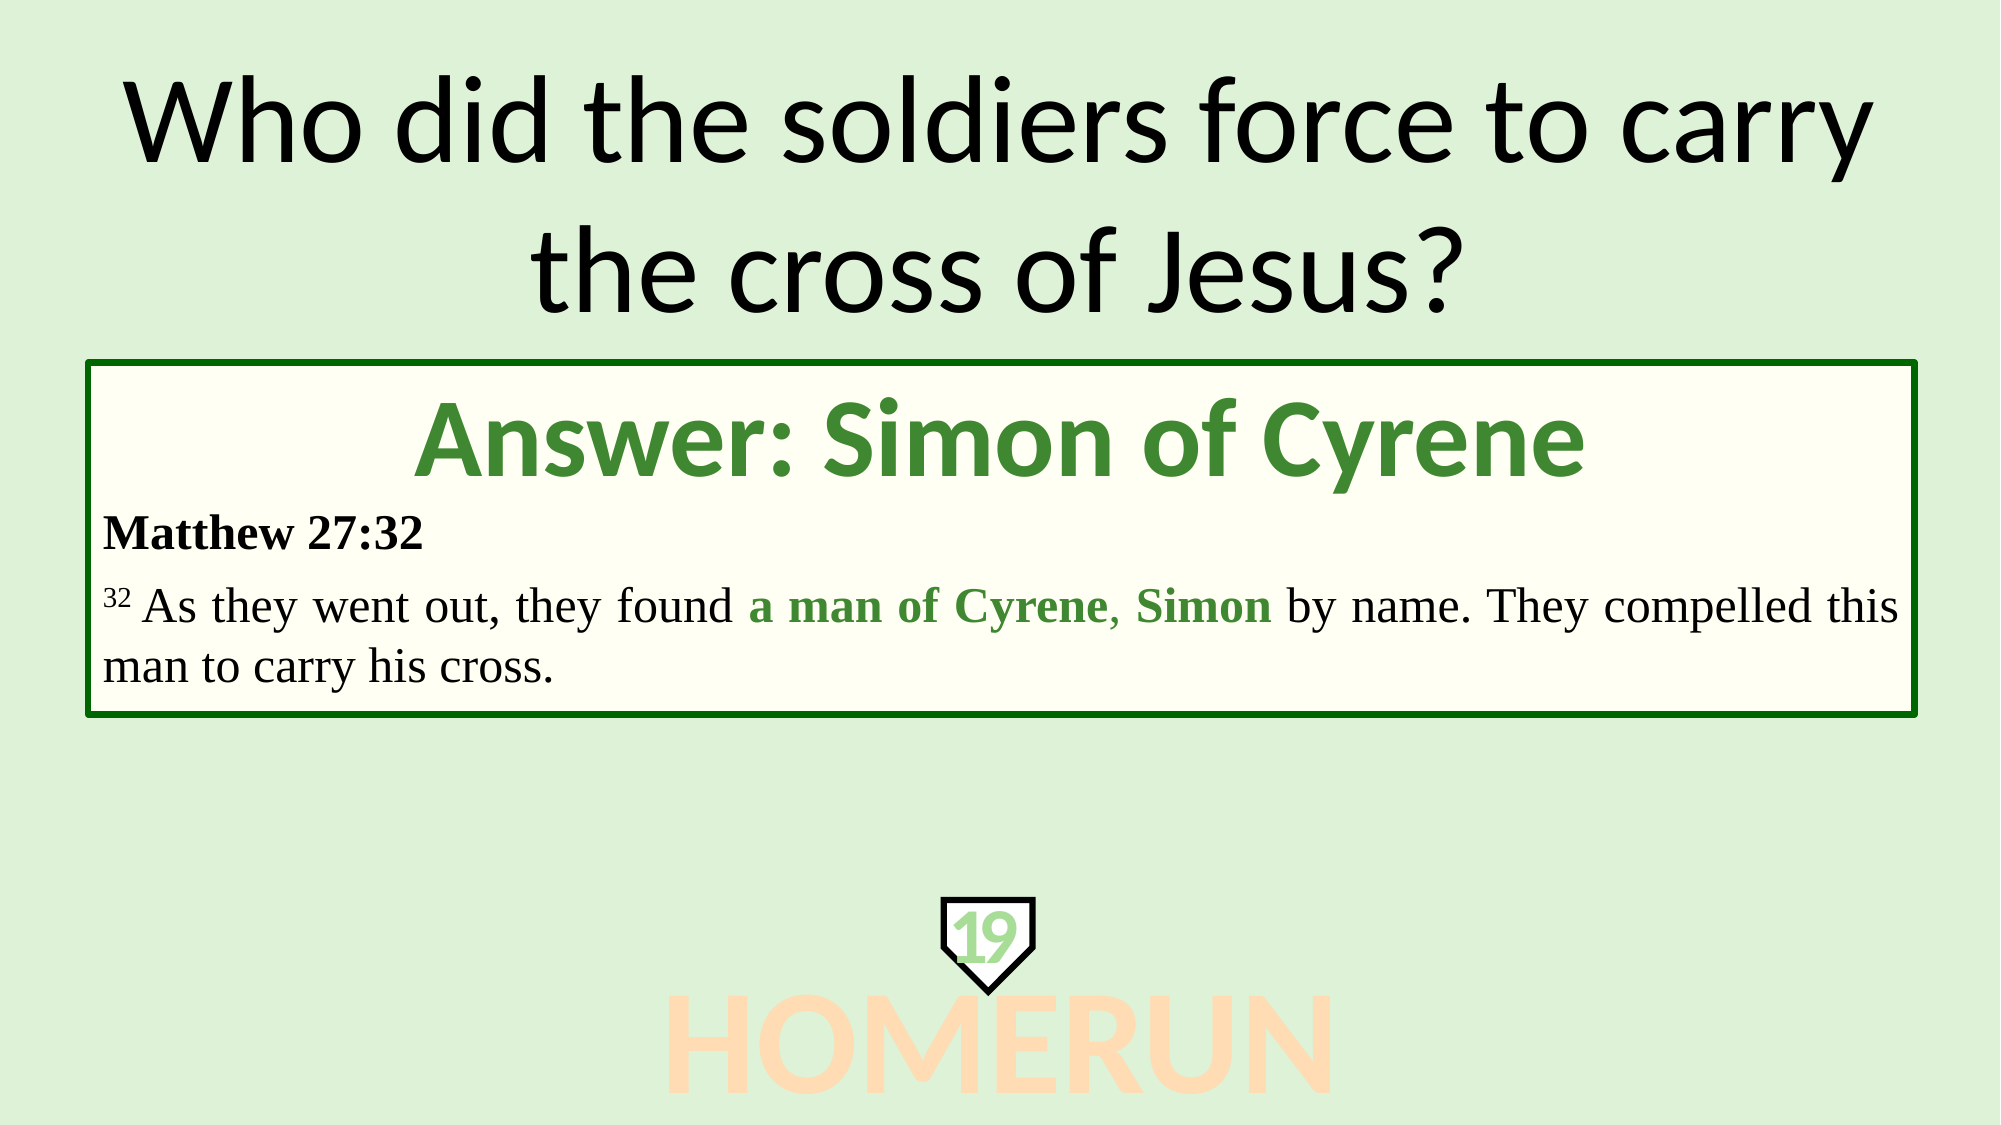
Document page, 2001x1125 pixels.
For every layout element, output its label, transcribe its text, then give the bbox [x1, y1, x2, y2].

text_box HOMERUN [646, 936, 1355, 1125]
text_box Answer: Simon of Cyrene Matthew 27:32 32 As they went out, they found a man of Cyrene, Simon by name. They compelled this man to carry his cross. [88, 362, 1915, 715]
text_box 19 [933, 876, 1034, 987]
text_box Who did the soldiers force to carry the cross of Jesus? [24, 30, 1976, 345]
text_box [982, 987, 995, 994]
